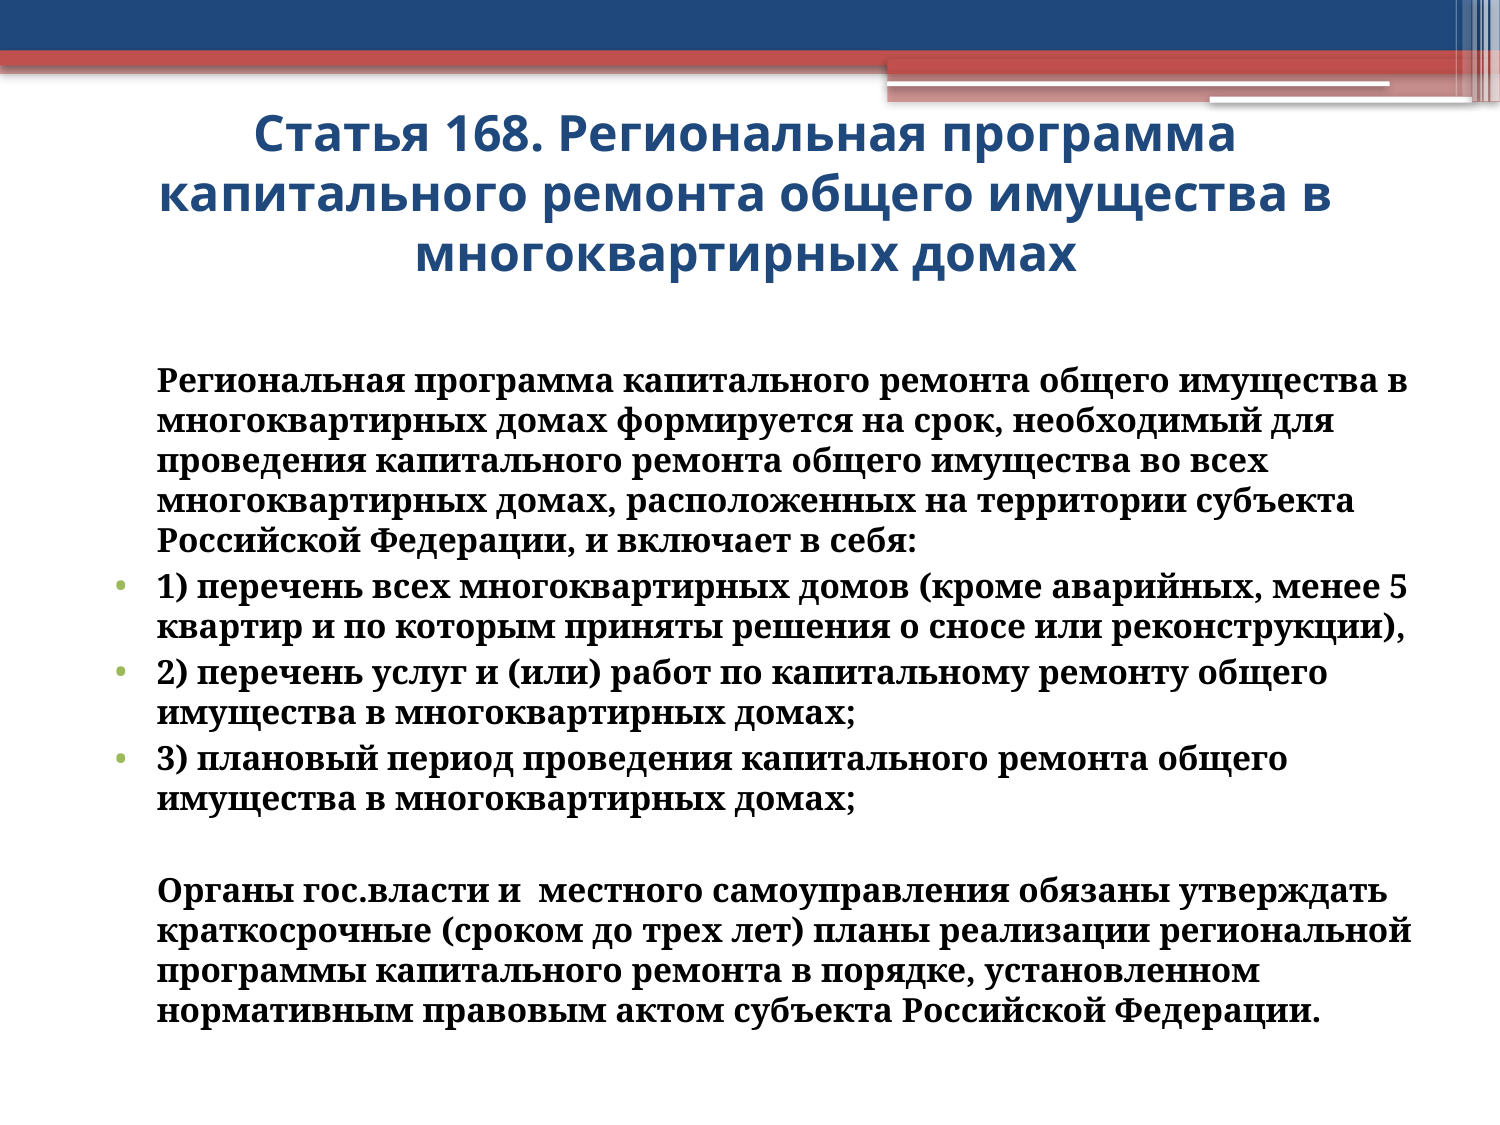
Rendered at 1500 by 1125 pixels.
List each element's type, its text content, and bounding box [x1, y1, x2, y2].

list Региональная программа капитального ремонта общего имущества в многоквартирных домах формируется на срок, необходимый для проведения капитального ремонта общего имущества во всех многоквартирных домах, расположенных на территории субъекта Российской Федерации, и включает в себя: 1) перечень всех многоквартирных домов (кроме аварийных, менее 5 квартир и по которым приняты решения о сносе или реконструкции), 2) перечень услуг и (или) работ по капитальному ремонту общего имущества в многоквартирных домах; 3) плановый период проведения капитального ремонта общего имущества в многоквартирных домах; Органы гос.власти и местного самоуправления обязаны утверждать краткосрочные (сроком до трех лет) планы реализации региональной программы капитального ремонта в порядке, установленном нормативным правовым актом субъекта Российской Федерации. [81, 351, 1471, 1032]
title Статья 168. Региональная программа капитального ремонта общего имущества в многоквартирных домах [58, 128, 1434, 305]
